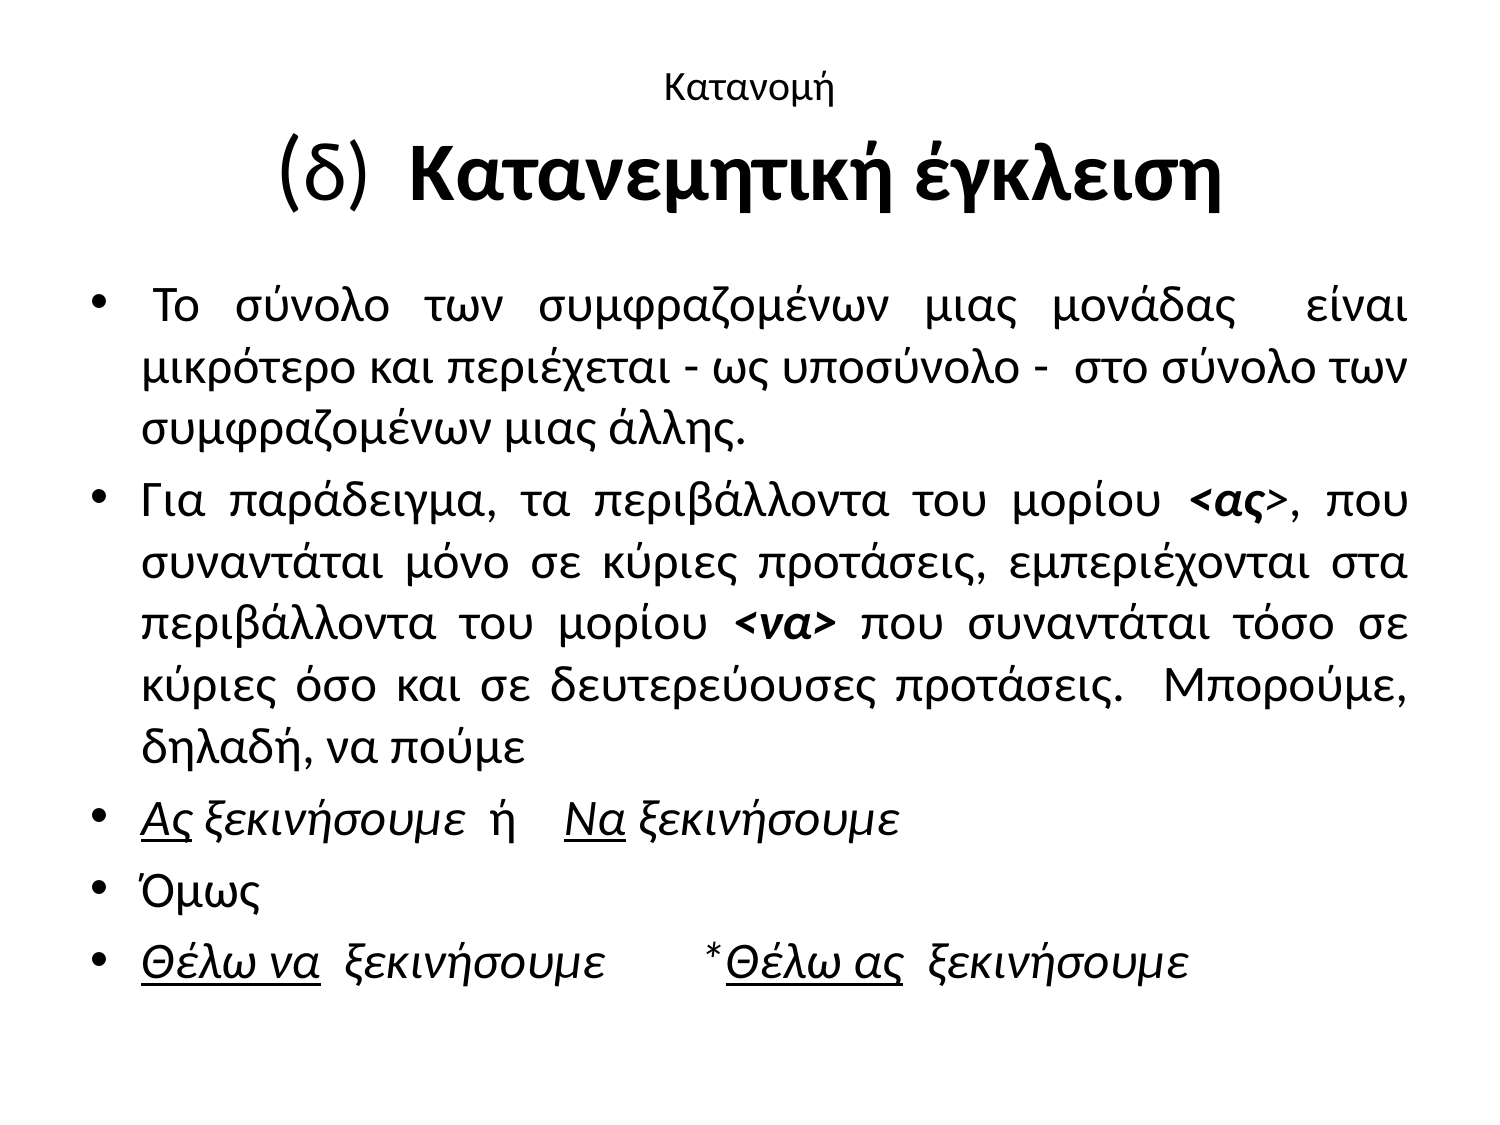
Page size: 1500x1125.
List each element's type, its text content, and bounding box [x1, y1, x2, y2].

title Κατανομή (δ) Κατανεμητική έγκλειση [75, 45, 1425, 233]
list Το σύνολο των συμφραζομένων μιας μονάδας είναι μικρότερο και περιέχεται - ως υποσύνολο - στο σύνολο των συμφραζομένων μιας άλλης. Για παράδειγμα, τα περιβάλλοντα του μορίου <ας>, που συναντάται μόνο σε κύριες προτάσεις, εμπεριέχονται στα περιβάλλοντα του μορίου <να> που συναντάται τόσο σε κύριες όσο και σε δευτερεύουσες προτάσεις. Μπορούμε, δηλαδή, να πούμε Ας ξεκινήσουμε ή Να ξεκινήσουμε Όμως Θέλω να ξεκινήσουμε *Θέλω ας ξεκινήσουμε [75, 262, 1425, 1005]
